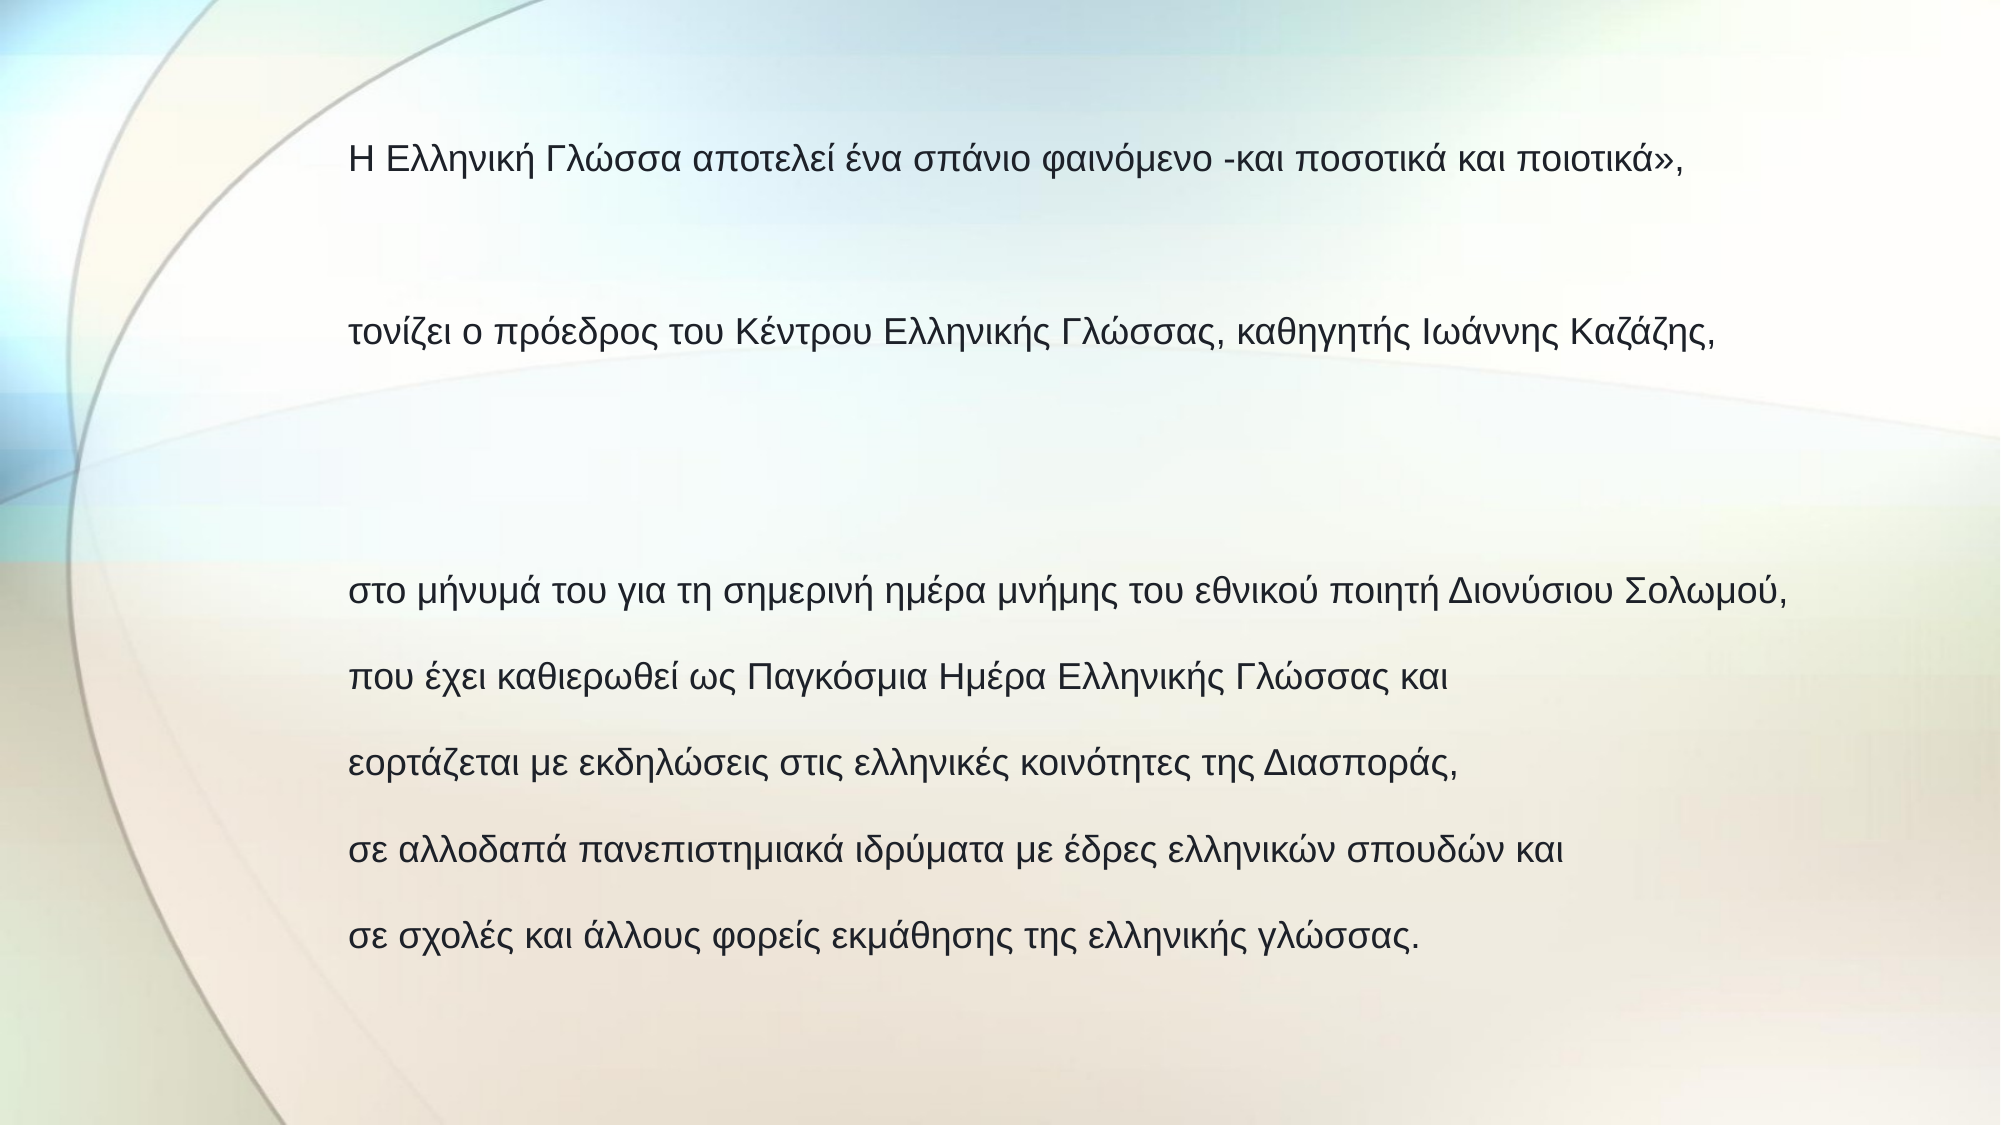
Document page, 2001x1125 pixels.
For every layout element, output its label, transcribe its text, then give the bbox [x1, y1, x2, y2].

picture [0, 0, 2001, 1125]
text_box Η Ελληνική Γλώσσα αποτελεί ένα σπάνιο φαινόμενο -και ποσοτικά και ποιοτικά», τονίζει ο πρόεδρος του Κέντρου Ελληνικής Γλώσσας, καθηγητής Ιωάννης Καζάζης, στο μήνυμά του για τη σημερινή ημέρα μνήμης του εθνικού ποιητή Διονύσιου Σολωμού, που έχει καθιερωθεί ως Παγκόσμια Ημέρα Ελληνικής Γλώσσας και εορτάζεται με εκδηλώσεις στις ελληνικές κοινότητες της Διασποράς, σε αλλοδαπά πανεπιστημιακά ιδρύματα με έδρες ελληνικών σπουδών και σε σχολές και άλλους φορείς εκμάθησης της ελληνικής γλώσσας. [333, 104, 1923, 964]
